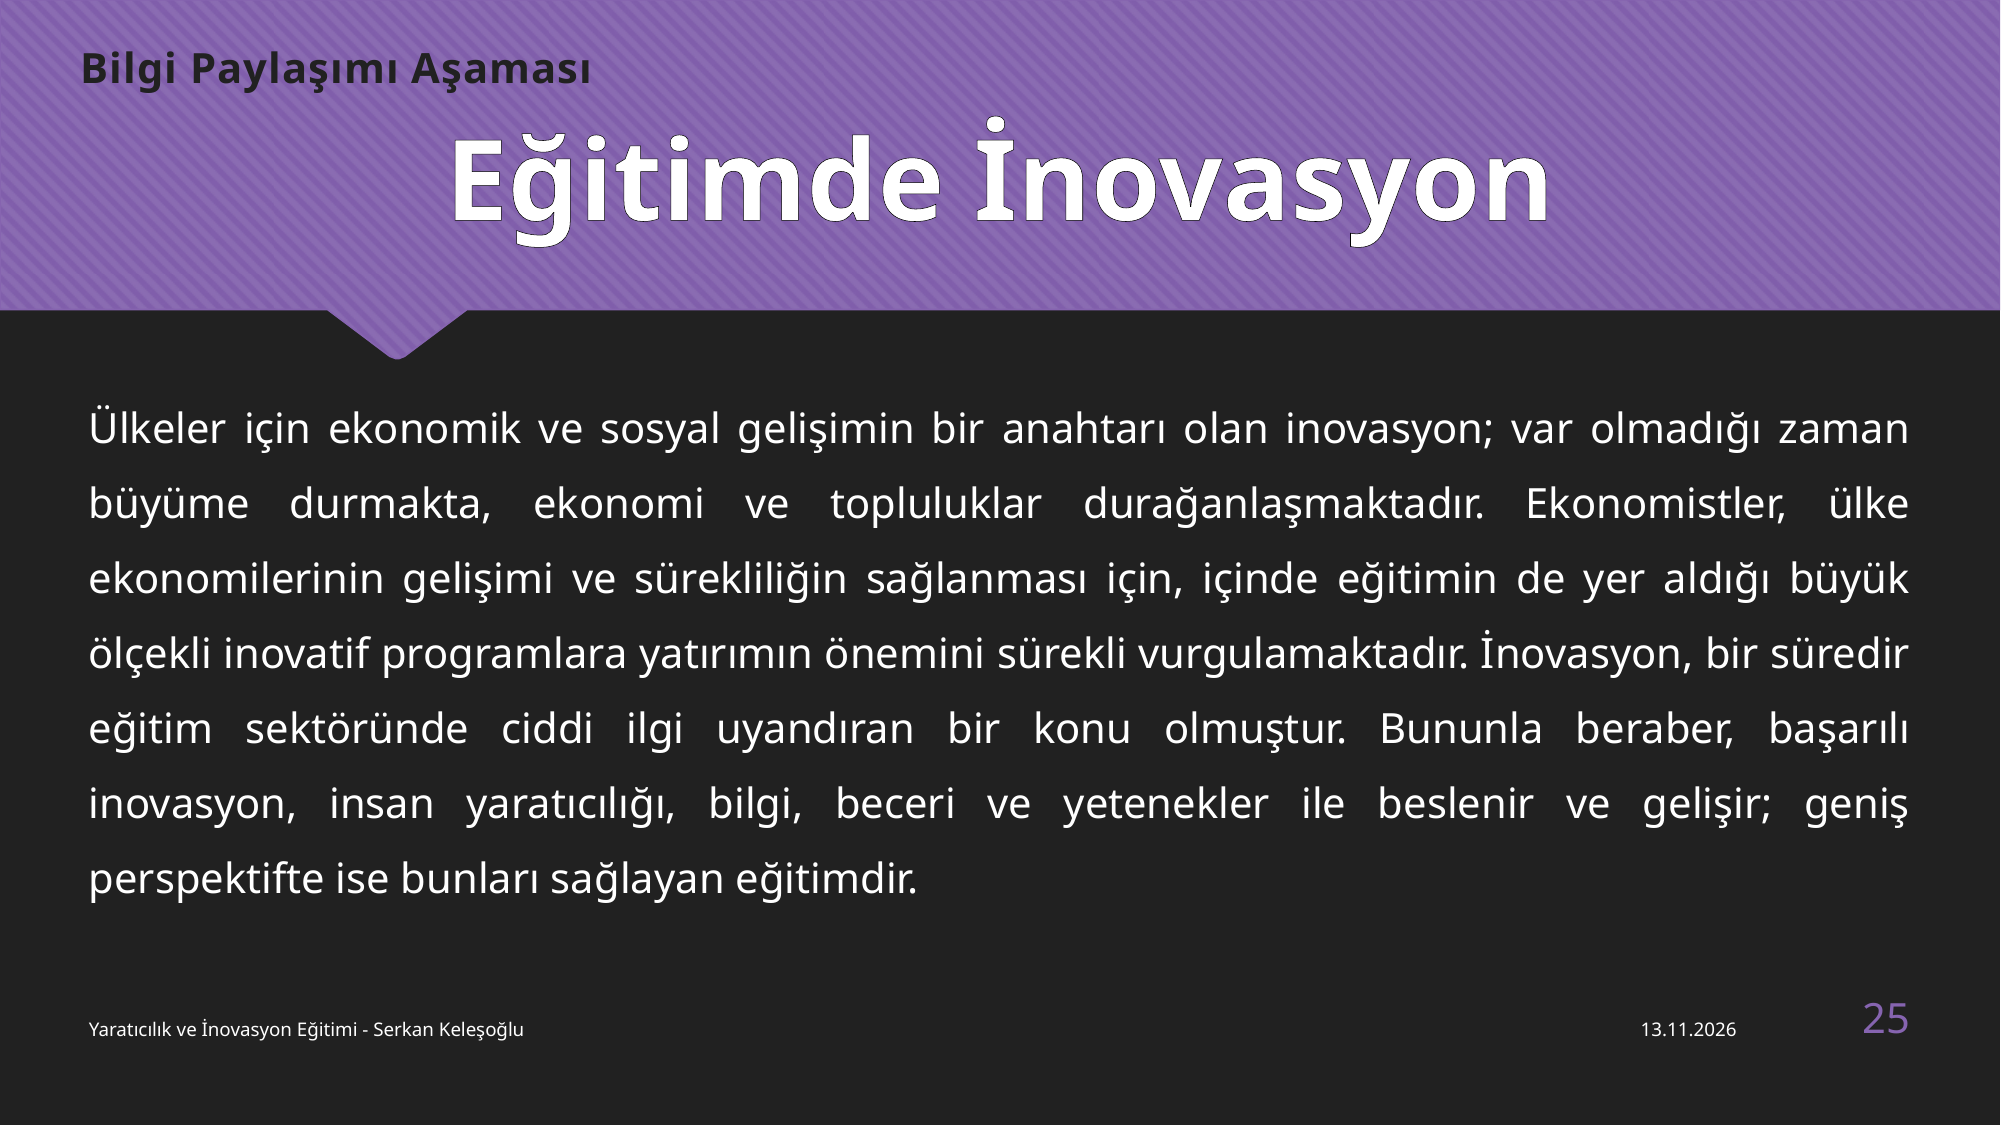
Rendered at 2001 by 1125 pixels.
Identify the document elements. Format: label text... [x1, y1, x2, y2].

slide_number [1531, 991, 1751, 1051]
slide_number 25 [1751, 970, 1926, 1051]
text_box Eğitimde İnovasyon [429, 100, 1570, 251]
text_box Ülkeler için ekonomik ve sosyal gelişimin bir anahtarı olan inovasyon; var olmadığı zaman büyüme durmakta, ekonomi ve topluluklar durağanlaşmaktadır. Ekonomistler, ülke ekonomilerinin gelişimi ve sürekliliğin sağlanması için, içinde eğitimin de yer aldığı büyük ölçekli inovatif programlara yatırımın önemini sürekli vurgulamaktadır. İnovasyon, bir süredir eğitim sektöründe ciddi ilgi uyandıran bir konu olmuştur. Bununla beraber, başarılı inovasyon, insan yaratıcılığı, bilgi, beceri ve yetenekler ile beslenir ve gelişir; geniş perspektifte ise bunları sağlayan eğitimdir. [73, 369, 1926, 910]
footer Yaratıcılık ve İnovasyon Eğitimi - Serkan Keleşoğlu [74, 991, 1493, 1051]
text_box Bilgi Paylaşımı Aşaması [65, 34, 608, 100]
